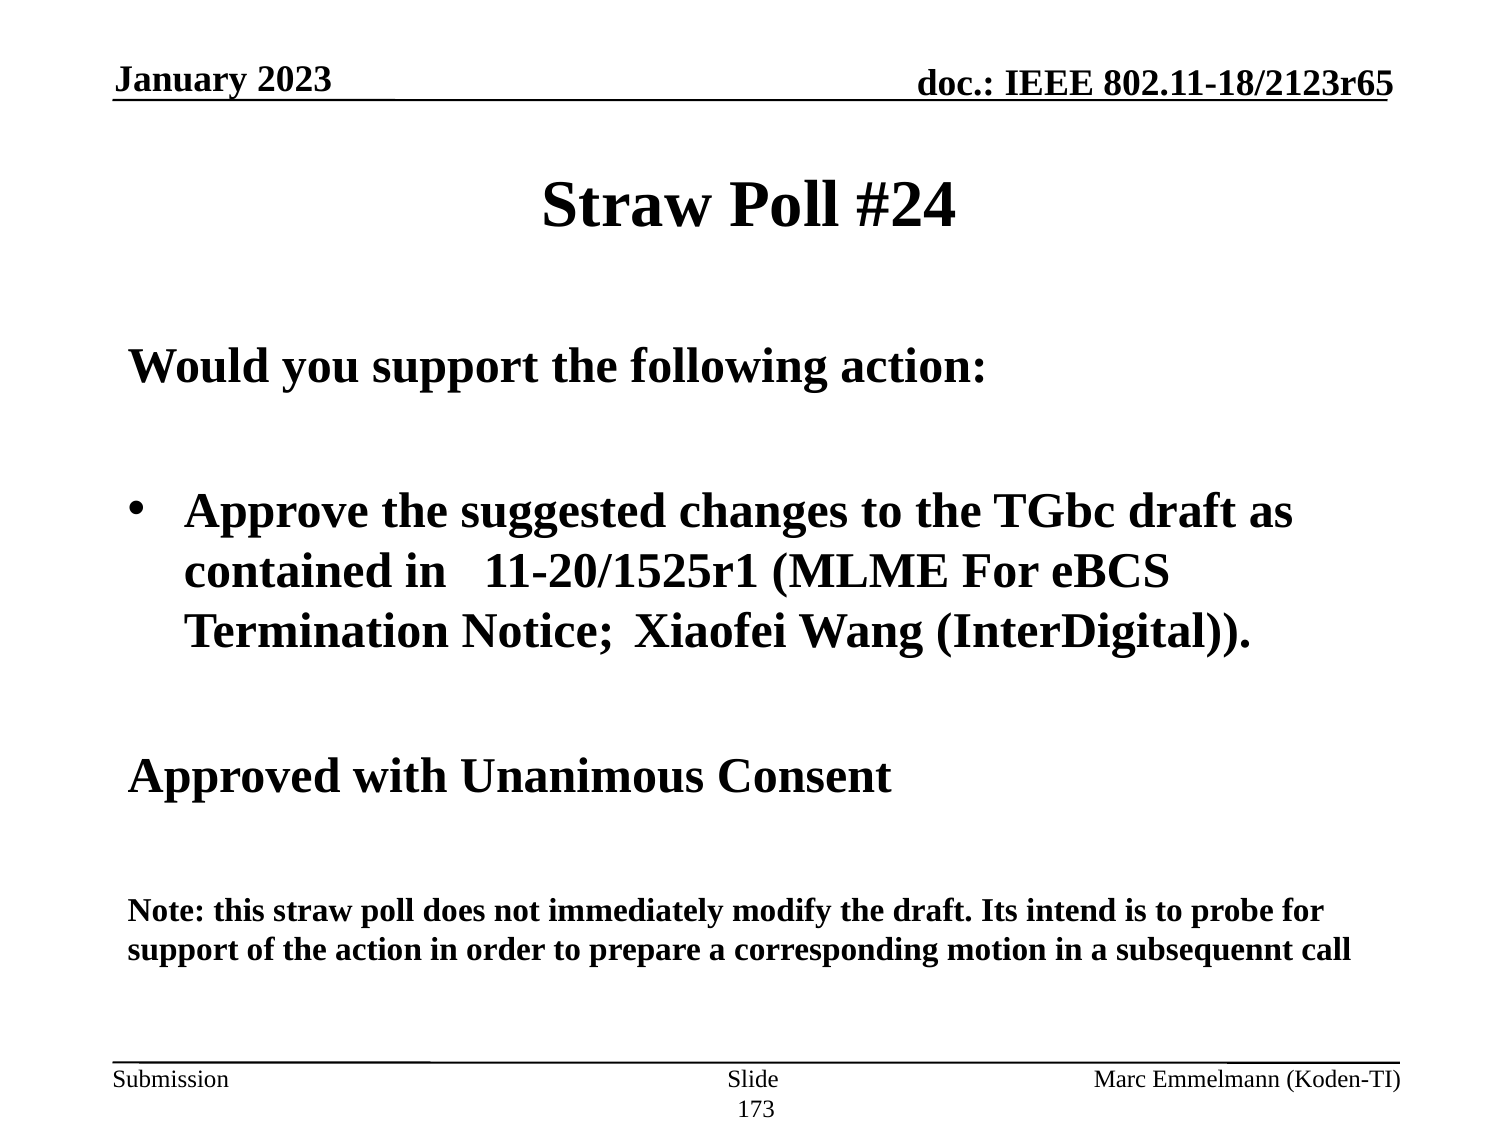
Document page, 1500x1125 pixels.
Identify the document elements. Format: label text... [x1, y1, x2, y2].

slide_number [114, 54, 423, 100]
slide_number Slide 173 [712, 1061, 800, 1123]
list Would you support the following action: Approve the suggested changes to the TGbc draft as contained in 11-20/1525r1 (MLME For eBCS Termination Notice; Xiaofei Wang (InterDigital)). Approved with Unanimous Consent Note: this straw poll does not immediately modify the draft. Its intend is to probe for support of the action in order to prepare a corresponding motion in a subsequennt call [112, 324, 1388, 1000]
footer Marc Emmelmann (Koden-TI) [878, 1061, 1402, 1093]
title Straw Poll #24 [112, 112, 1388, 288]
